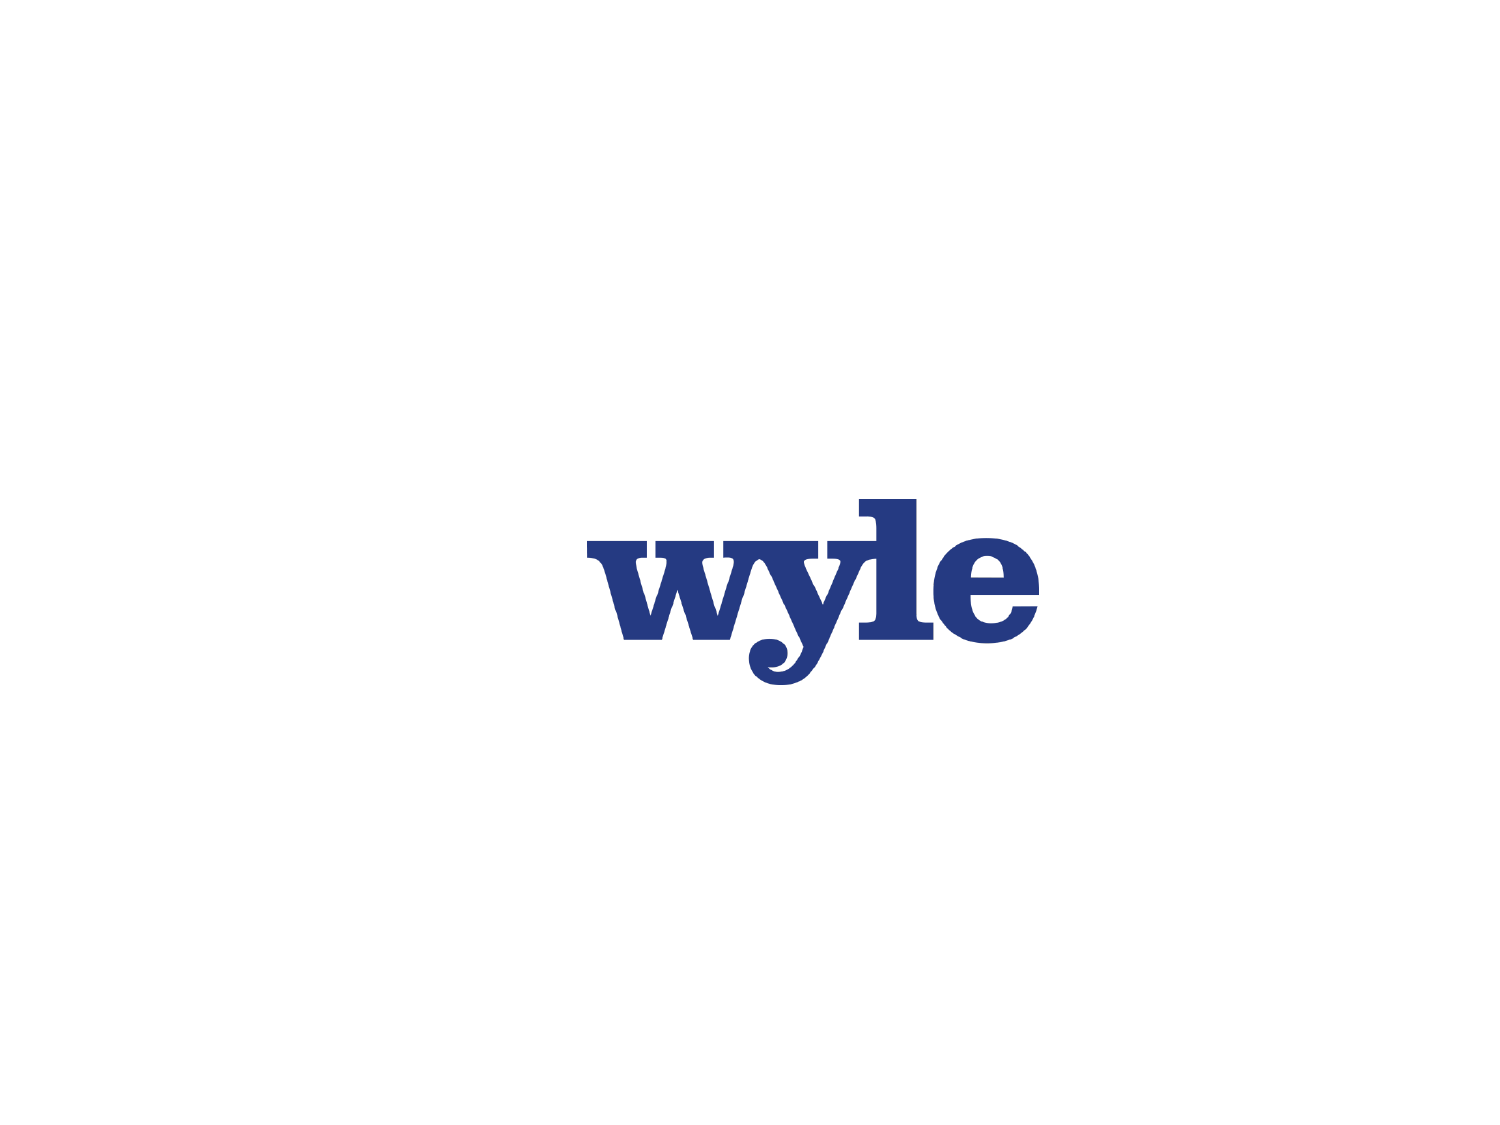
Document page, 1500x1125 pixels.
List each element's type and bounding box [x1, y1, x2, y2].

picture [587, 499, 1039, 685]
